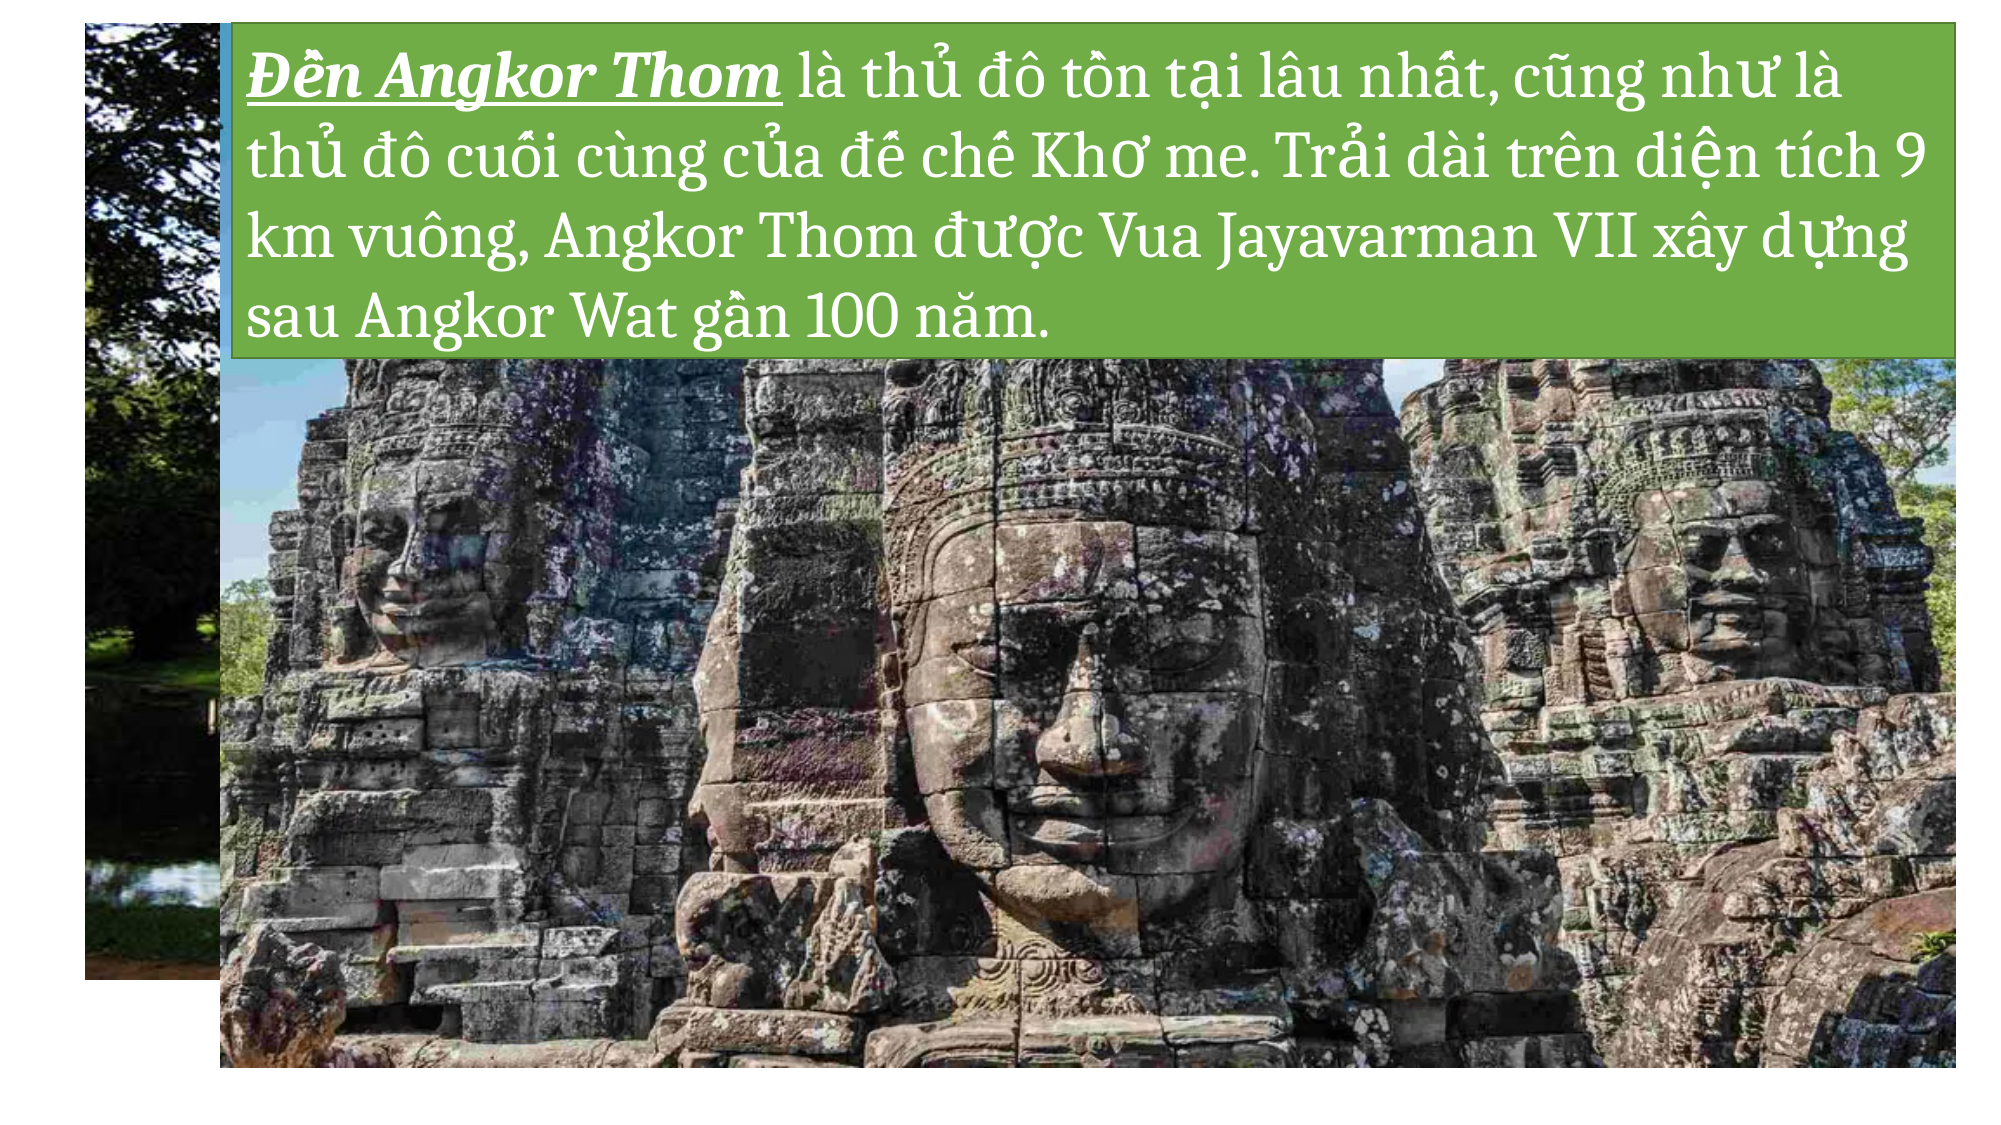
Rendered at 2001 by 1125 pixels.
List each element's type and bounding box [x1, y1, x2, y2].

picture [85, 23, 1956, 1068]
